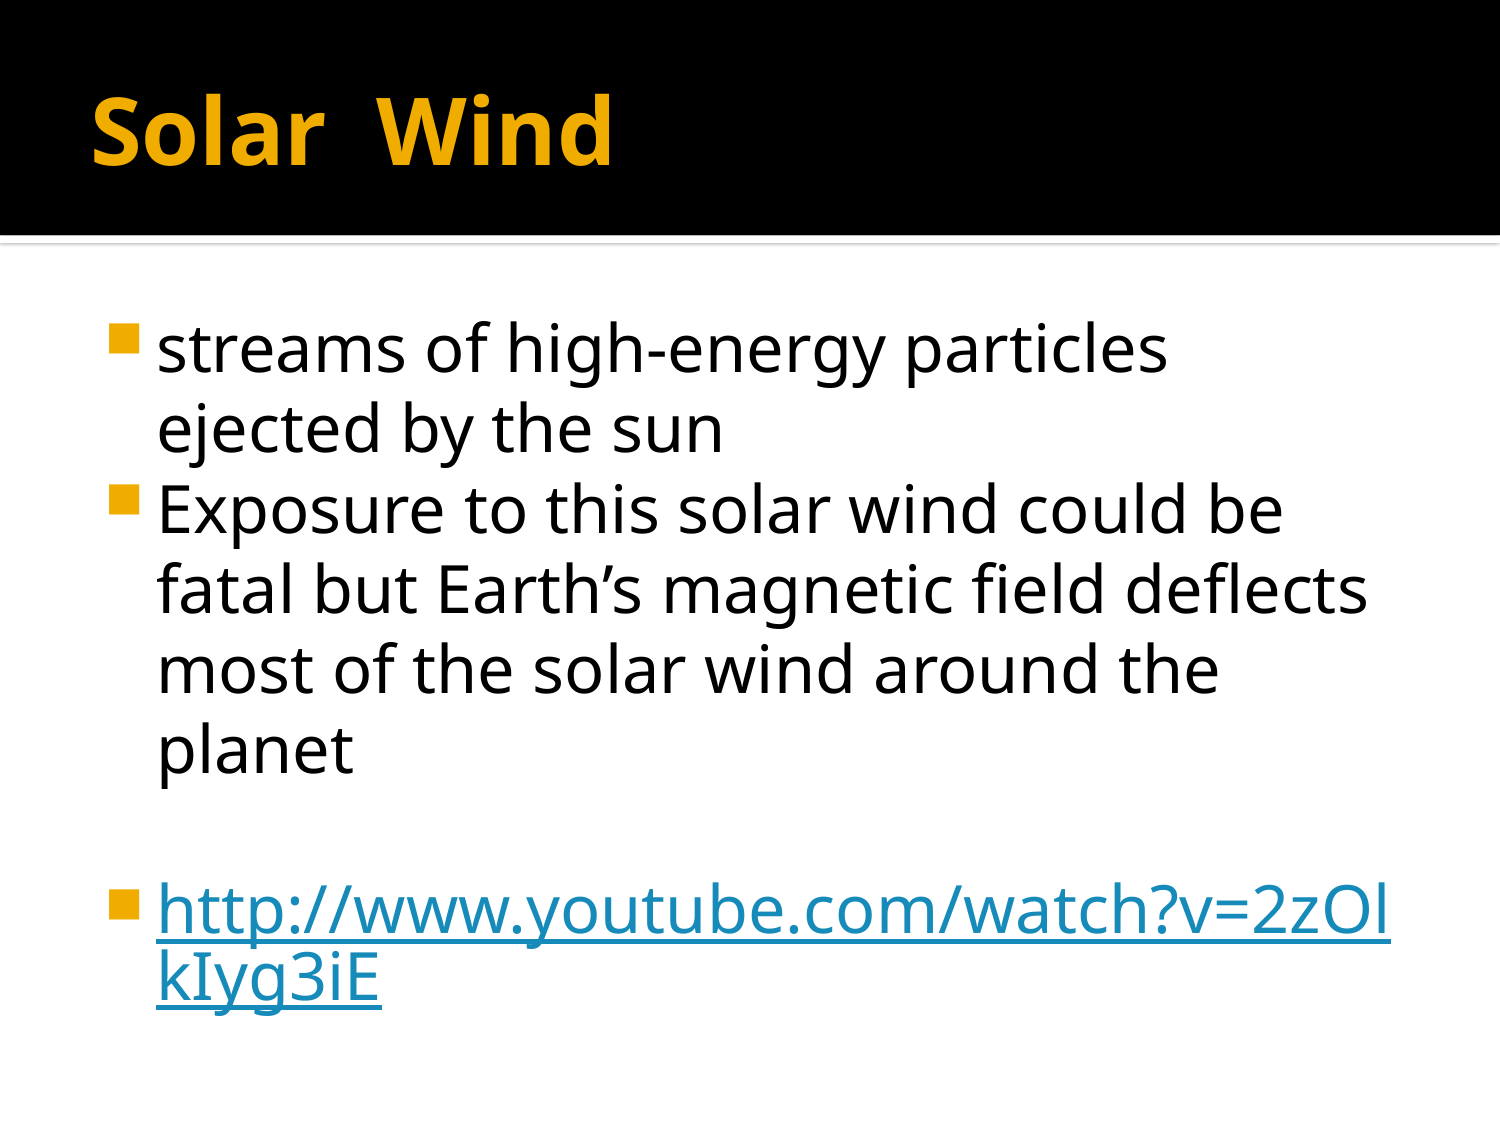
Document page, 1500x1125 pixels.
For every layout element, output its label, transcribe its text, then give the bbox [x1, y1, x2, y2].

title Solar Wind [75, 25, 1425, 231]
list streams of high-energy particles ejected by the sun Exposure to this solar wind could be fatal but Earth’s magnetic field deflects most of the solar wind around the planet http://www.youtube.com/watch?v=2zOlkIyg3iE [75, 291, 1425, 1050]
